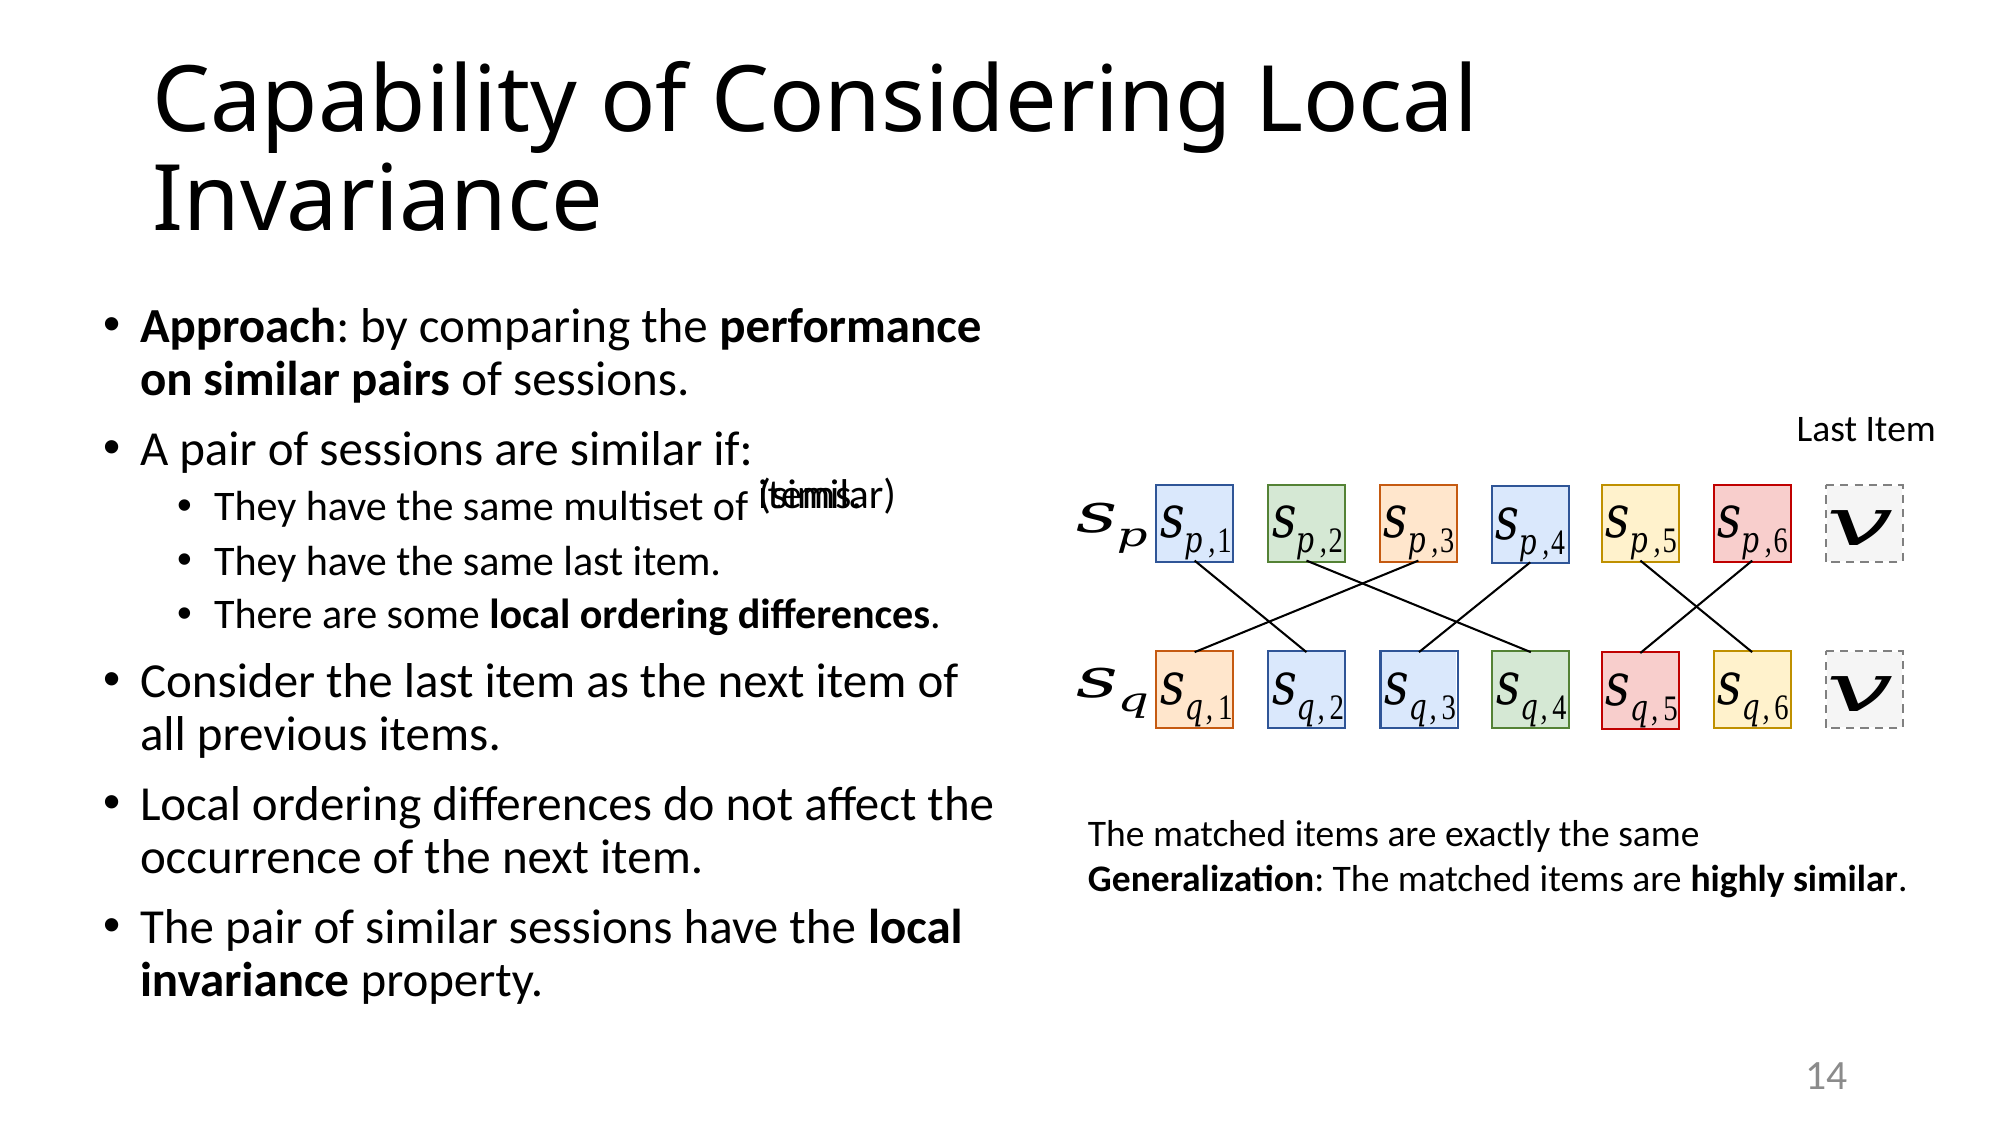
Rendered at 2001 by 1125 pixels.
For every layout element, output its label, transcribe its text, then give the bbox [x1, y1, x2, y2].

title Capability of Considering Local Invariance [137, 42, 1863, 260]
text_box The matched items are exactly the same Generalization: The matched items are highly similar. [1073, 801, 1923, 906]
text_box (similar) [743, 459, 912, 524]
slide_number 14 [1412, 1042, 1863, 1103]
list Approach: by comparing the performance on similar pairs of sessions. A pair of sessions are similar if: They have the same multiset of They have the same last item. There are some local ordering differences. Consider the last item as the next item of all previous items. Local ordering differences do not affect the occurrence of the next item. The pair of similar sessions have the local invariance property. [88, 292, 1016, 1026]
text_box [1071, 396, 1953, 728]
